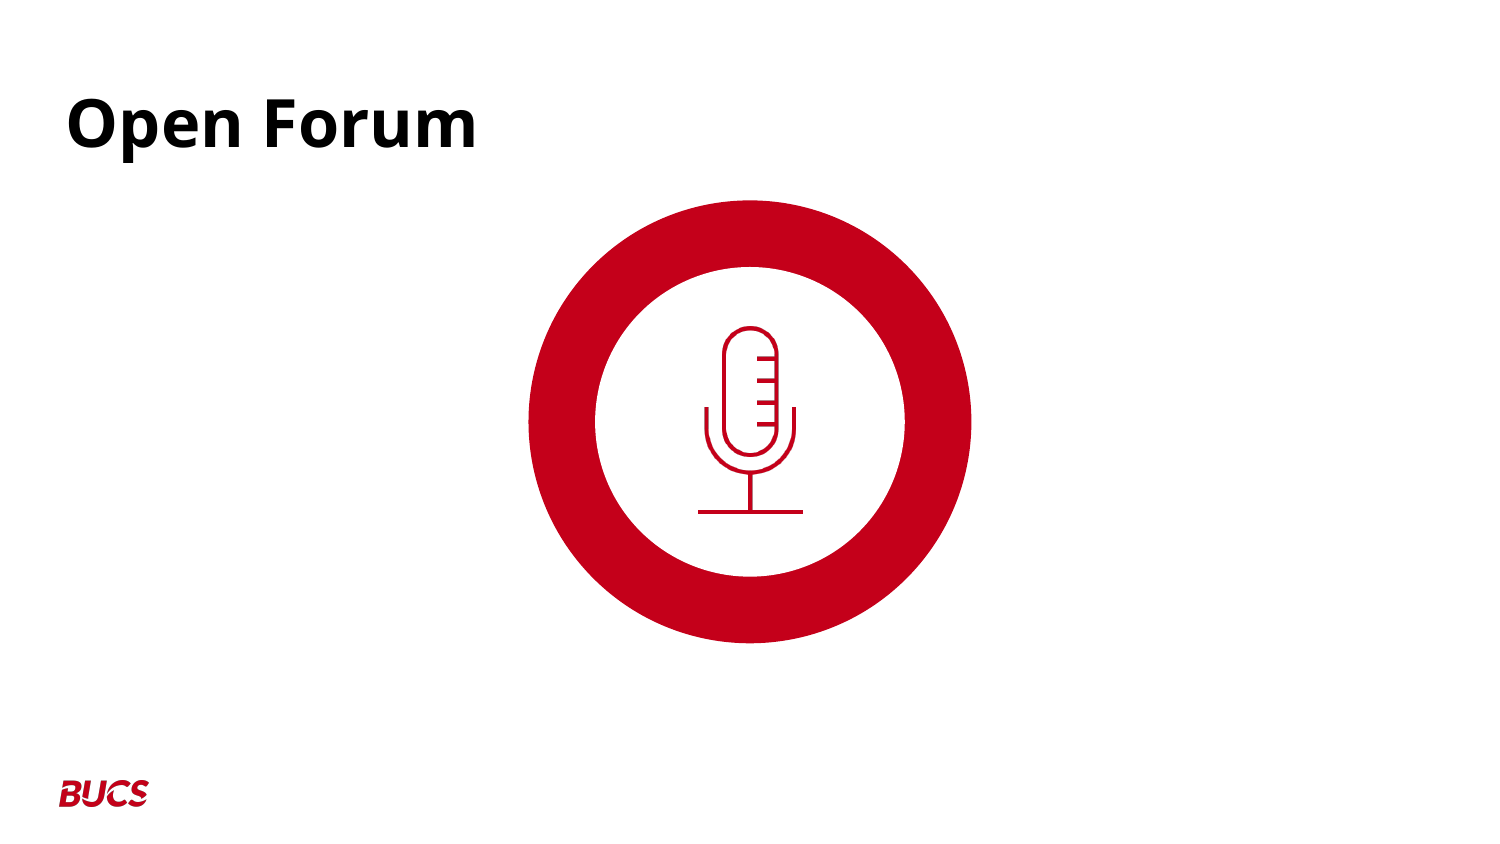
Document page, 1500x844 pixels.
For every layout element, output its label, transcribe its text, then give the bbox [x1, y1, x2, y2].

text_box Open Forum [51, 72, 1449, 167]
text_box [593, 264, 907, 579]
picture [59, 780, 149, 807]
text_box [526, 198, 974, 646]
picture [652, 316, 848, 527]
